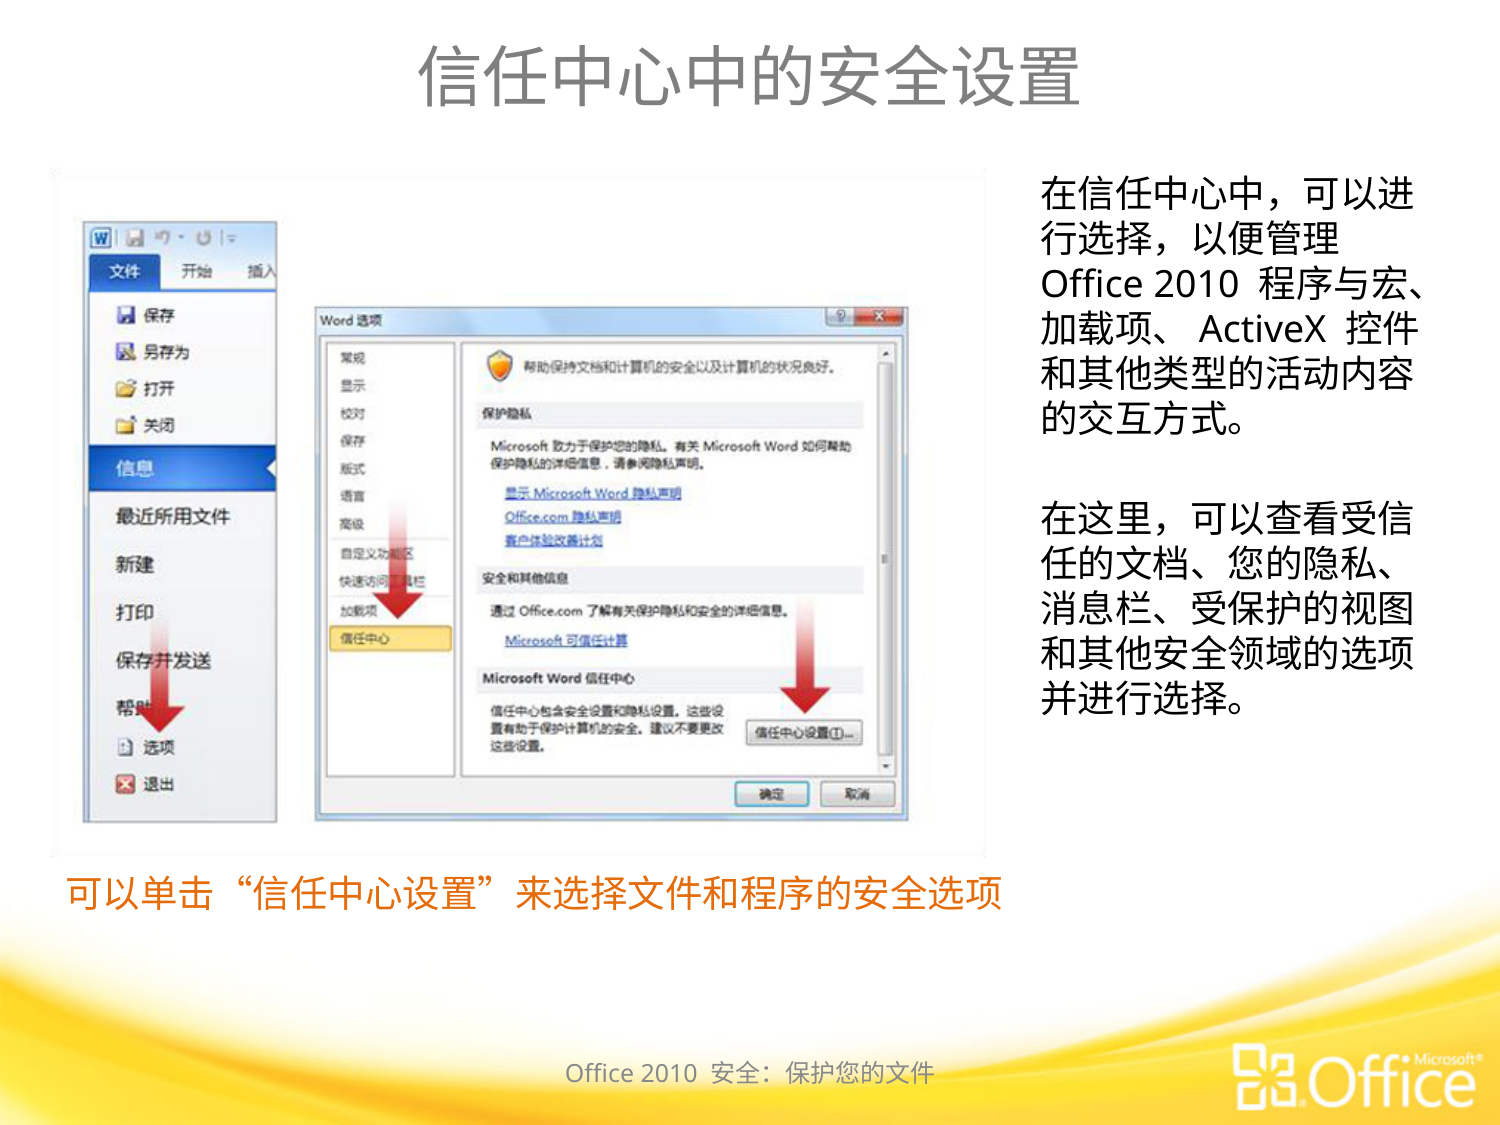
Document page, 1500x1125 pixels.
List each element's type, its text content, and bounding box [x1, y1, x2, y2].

text_box 在这里，可以查看受信任的文档、您的隐私、消息栏、受保护的视图和其他安全领域的选项并进行选择。 [1024, 487, 1463, 863]
list 可以单击“信任中心设置”来选择文件和程序的安全选项 [50, 862, 1025, 975]
list 在信任中心中，可以进行选择，以便管理 Office 2010 程序与宏、加载项、ActiveX 控件和其他类型的活动内容的交互方式。 [1025, 162, 1463, 487]
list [49, 162, 986, 865]
footer Office 2010 安全：保护您的文件 [425, 1042, 1075, 1103]
picture [0, 0, 1500, 1125]
title 信任中心中的安全设置 [87, 24, 1413, 125]
